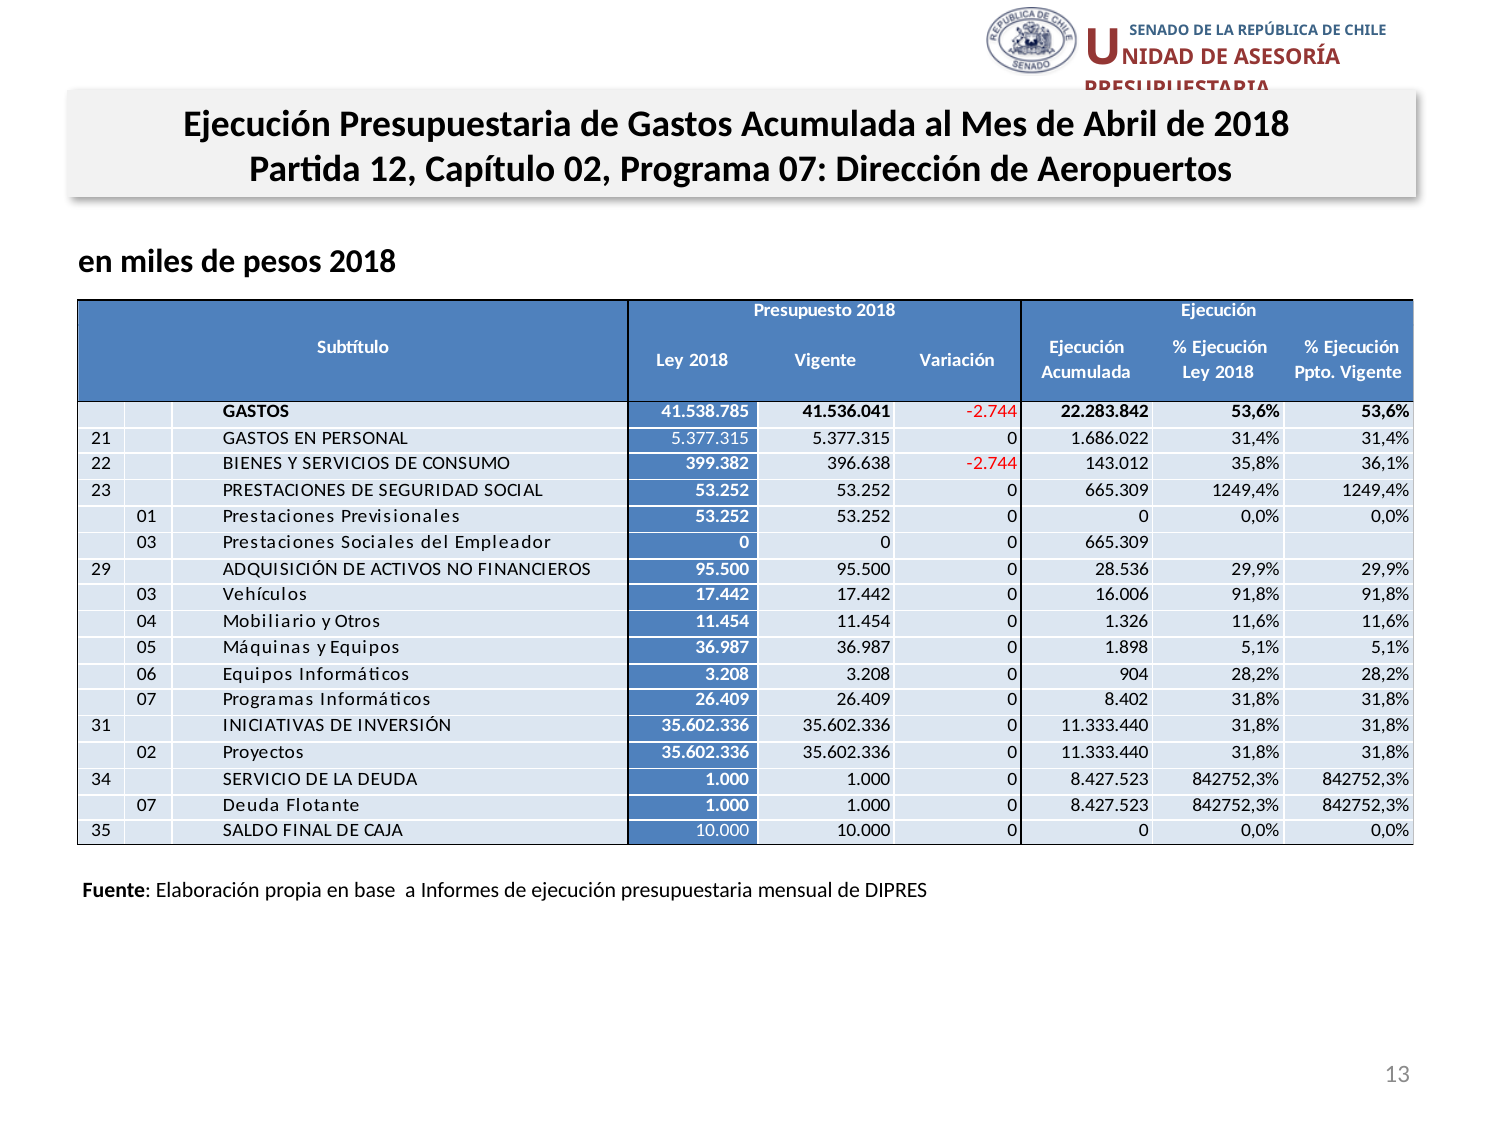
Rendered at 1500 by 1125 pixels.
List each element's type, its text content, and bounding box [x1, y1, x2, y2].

picture [986, 7, 1079, 76]
footer Fuente: Elaboración propia en base a Informes de ejecución presupuestaria mensual de DIPRES [67, 868, 1447, 929]
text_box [76, 298, 1416, 847]
text_box Ejecución Presupuestaria de Gastos Acumulada al Mes de Abril de 2018 Partida 12, Capítulo 02, Programa 07: Dirección de Aeropuertos [67, 90, 1415, 197]
text_box en miles de pesos 2018 [63, 231, 1414, 307]
slide_number 13 [1074, 1042, 1425, 1103]
